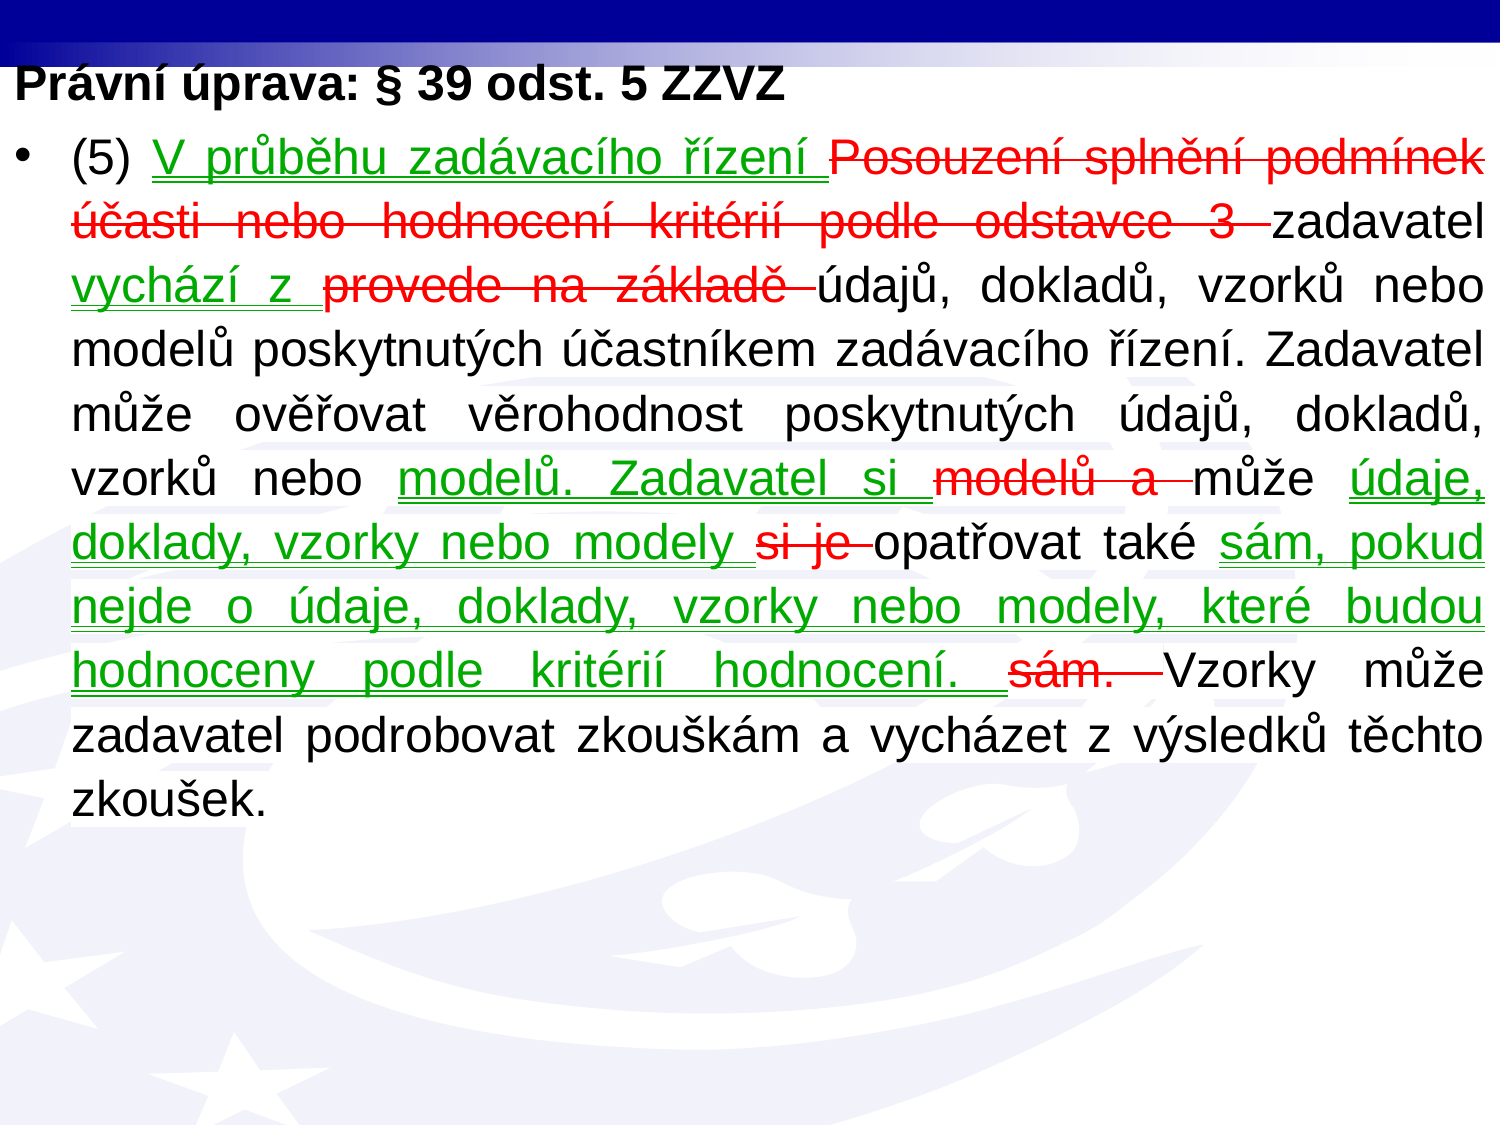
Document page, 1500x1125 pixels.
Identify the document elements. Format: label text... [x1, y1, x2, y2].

list Právní úprava: § 39 odst. 5 ZZVZ (5) V průběhu zadávacího řízení Posouzení splnění podmínek účasti nebo hodnocení kritérií podle odstavce 3 zadavatel vychází z provede na základě údajů, dokladů, vzorků nebo modelů poskytnutých účastníkem zadávacího řízení. Zadavatel může ověřovat věrohodnost poskytnutých údajů, dokladů, vzorků nebo modelů. Zadavatel si modelů a může údaje, doklady, vzorky nebo modely si je opatřovat také sám, pokud nejde o údaje, doklady, vzorky nebo modely, které budou hodnoceny podle kritérií hodnocení. sám. Vzorky může zadavatel podrobovat zkouškám a vycházet z výsledků těchto zkoušek. [0, 42, 1500, 1125]
